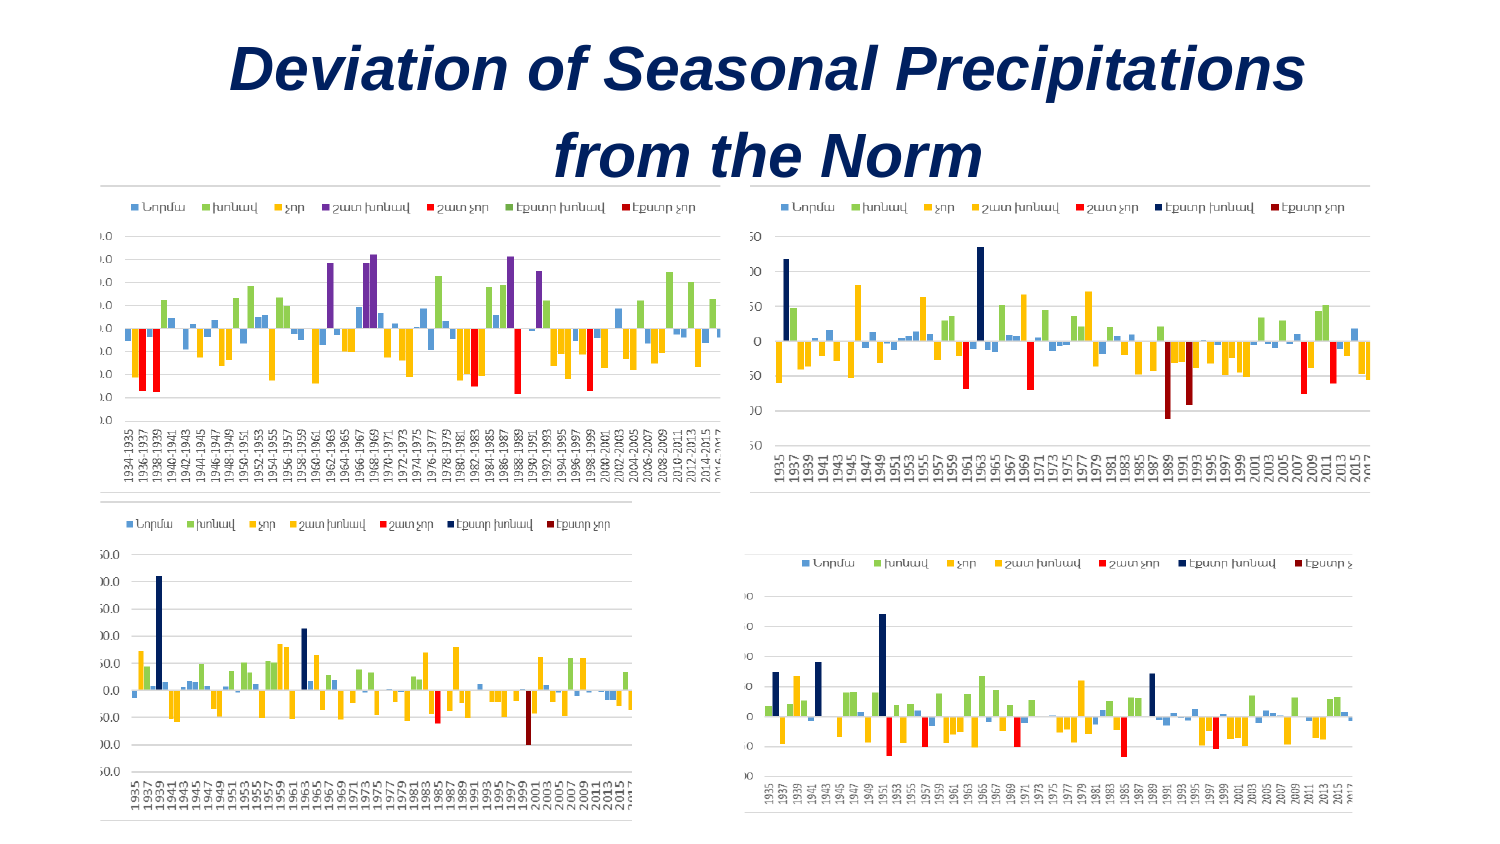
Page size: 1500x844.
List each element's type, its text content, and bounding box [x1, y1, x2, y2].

picture [100, 501, 633, 821]
picture [744, 553, 1353, 813]
picture [100, 185, 721, 493]
list Deviation of Seasonal Precipitations from the Norm [69, 32, 1469, 186]
picture [749, 185, 1371, 493]
